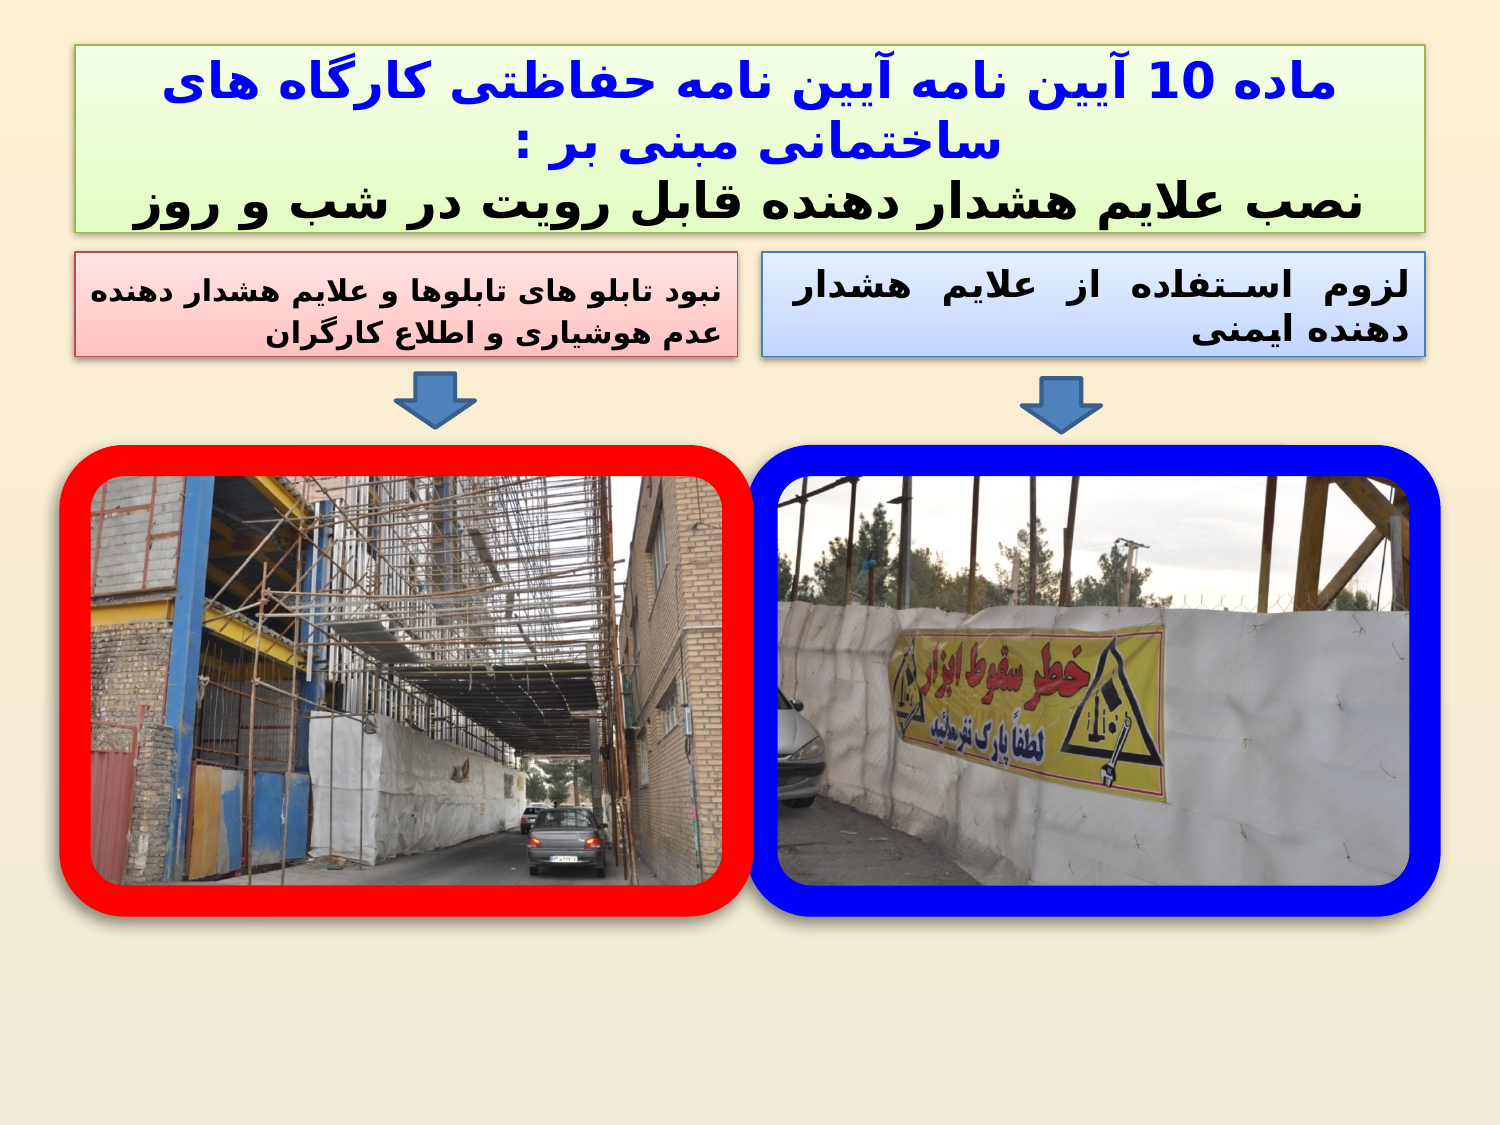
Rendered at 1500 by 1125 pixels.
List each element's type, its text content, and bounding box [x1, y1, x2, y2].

list لزوم استفاده از علایم هشدار دهنده ایمنی [761, 251, 1426, 357]
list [761, 460, 1426, 902]
text_box [1019, 376, 1104, 435]
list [74, 460, 738, 902]
list نبود تابلو های تابلوها و علایم هشدار دهنده عدم هوشیاری و اطلاع کارگران [74, 251, 738, 357]
text_box [393, 371, 478, 430]
title ماده 10 آیین نامه آیین نامه حفاظتی کارگاه های ساختمانی مبنی بر : نصب علایم هشدار دهنده قابل رویت در شب و روز [74, 44, 1426, 233]
